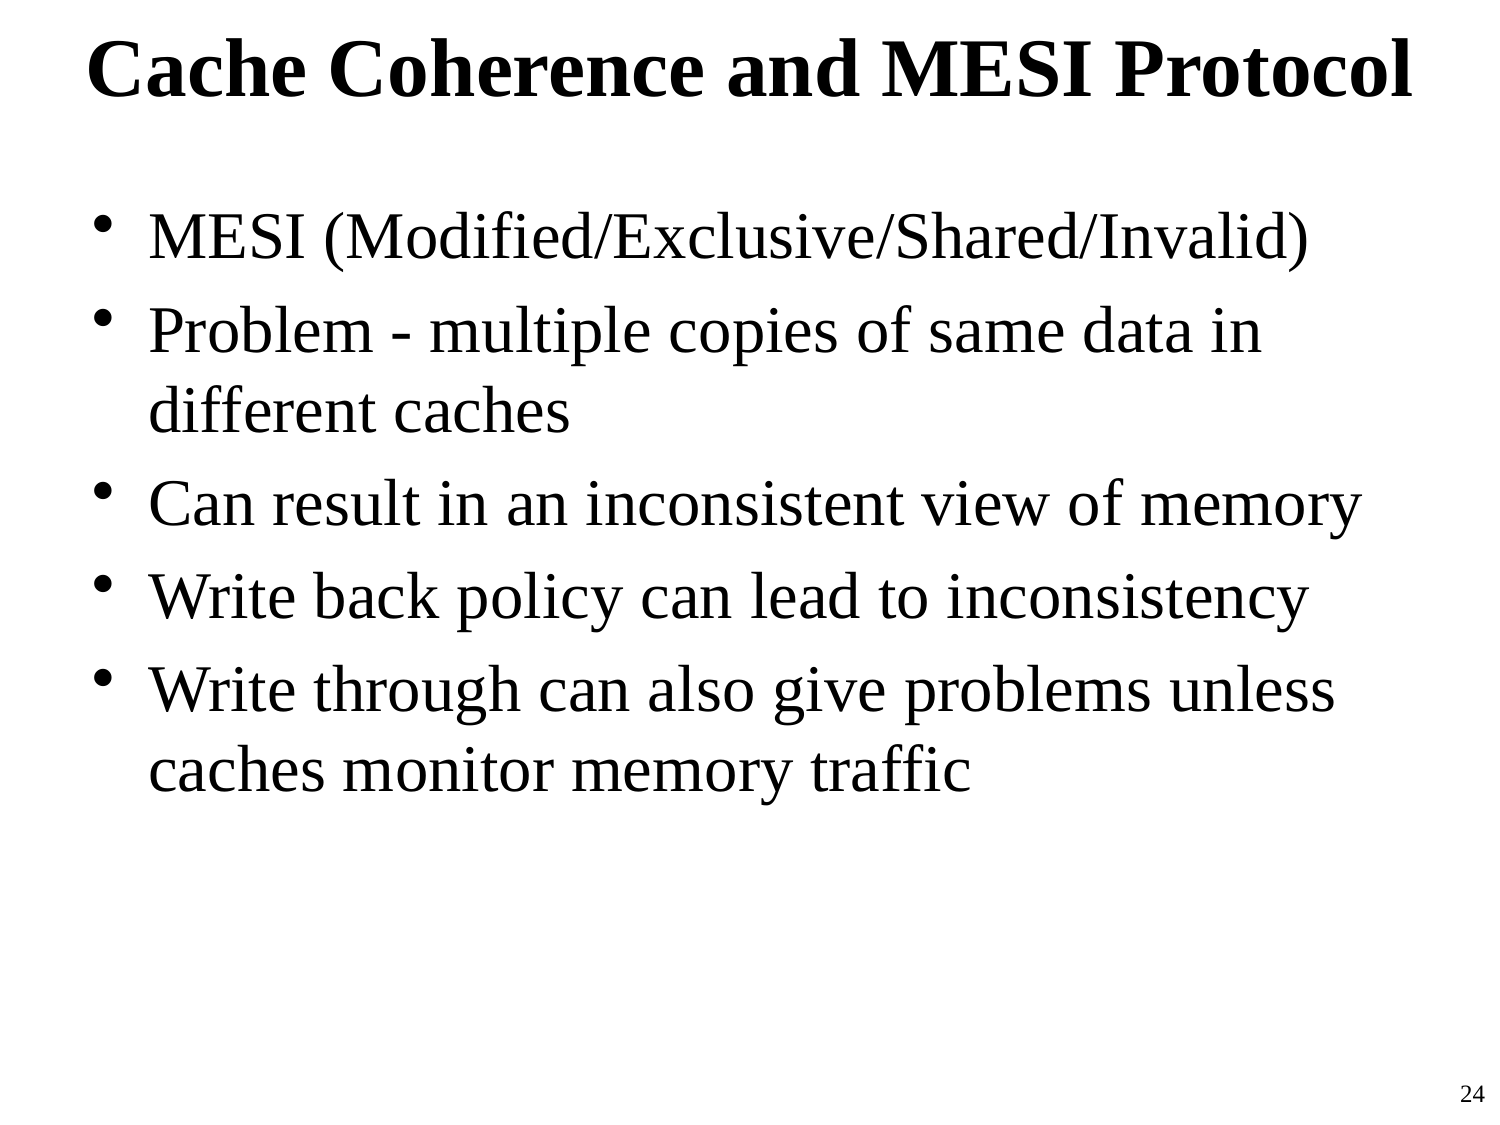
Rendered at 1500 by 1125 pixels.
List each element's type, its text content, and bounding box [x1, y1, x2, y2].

list MESI (Modified/Exclusive/Shared/Invalid) Problem - multiple copies of same data in different caches Can result in an inconsistent view of memory Write back policy can lead to inconsistency Write through can also give problems unless caches monitor memory traffic [76, 184, 1436, 1071]
slide_number 24 [1186, 1069, 1500, 1125]
title Cache Coherence and MESI Protocol [0, 0, 1500, 126]
